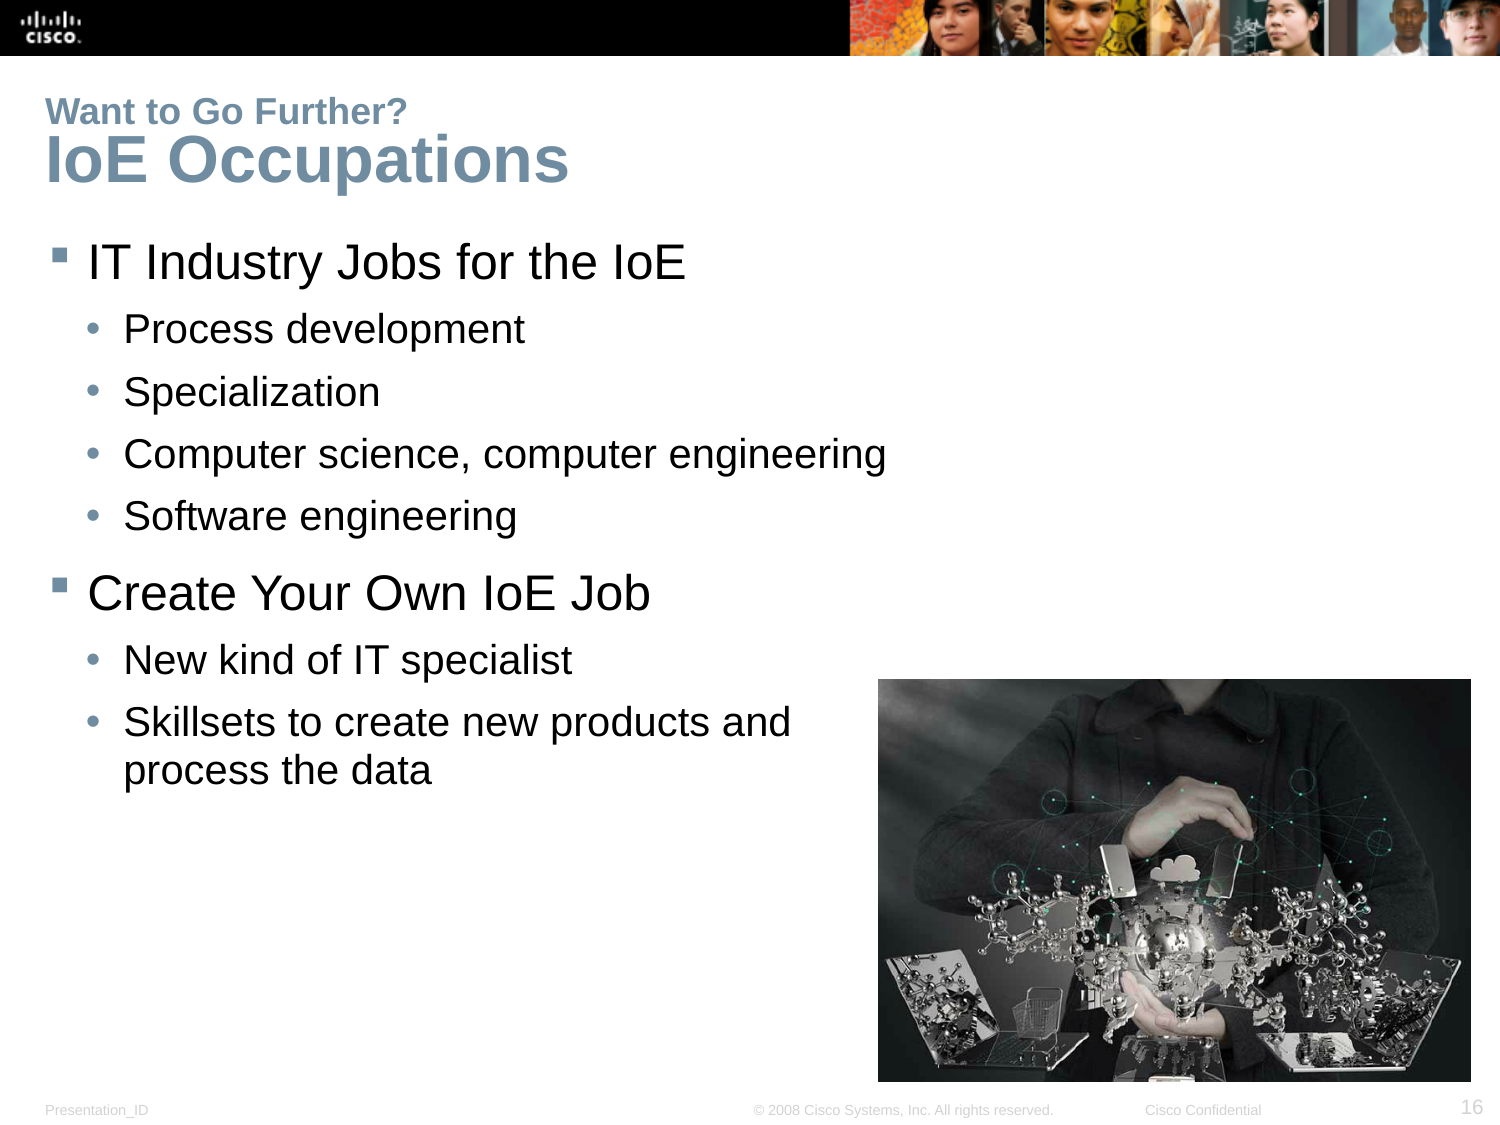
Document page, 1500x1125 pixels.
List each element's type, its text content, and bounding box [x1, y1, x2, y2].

picture [0, 0, 1500, 56]
title Want to Go Further? IoE Occupations [31, 64, 1471, 203]
picture [877, 679, 1471, 1082]
list IT Industry Jobs for the IoE Process development Specialization Computer science, computer engineering Software engineering Create Your Own IoE Job New kind of IT specialist Skillsets to create new products and process the data [34, 227, 1471, 1082]
